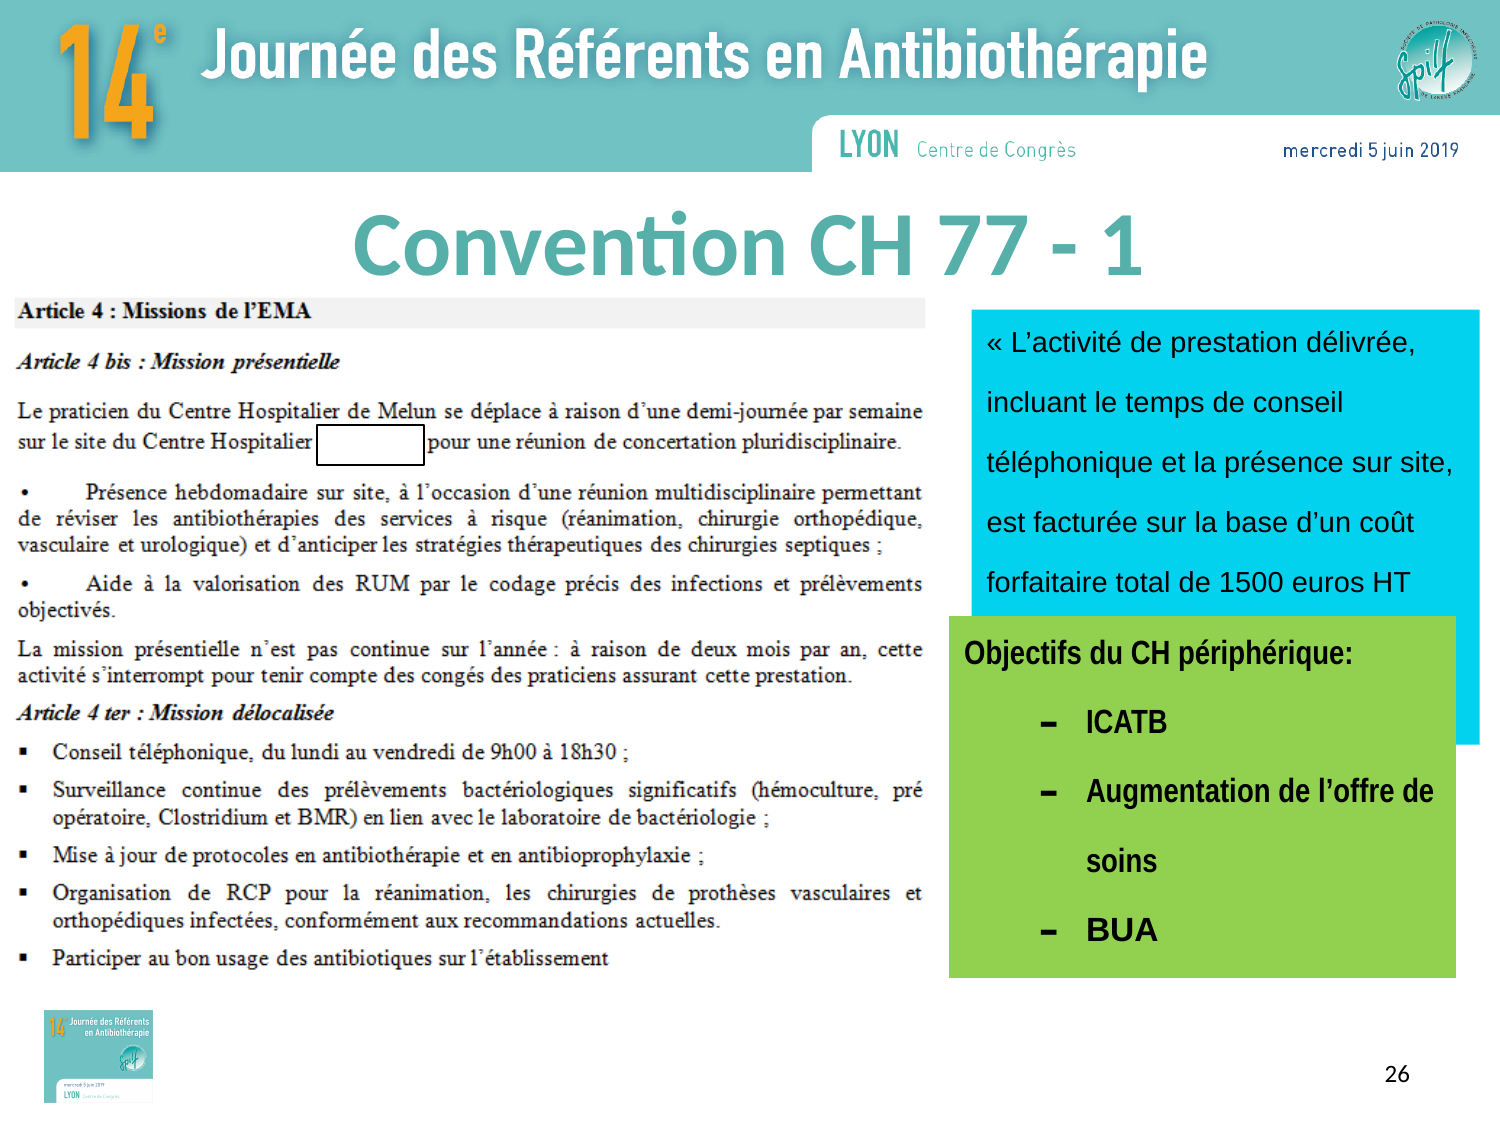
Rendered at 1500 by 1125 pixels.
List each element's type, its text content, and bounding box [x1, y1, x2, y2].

title Convention CH 77 - 1 [75, 180, 1425, 303]
picture [44, 1010, 153, 1103]
picture [0, 0, 1500, 172]
text_box « L’activité de prestation délivrée, incluant le temps de conseil téléphonique et la présence sur site, est facturée sur la base d’un coût forfaitaire total de 1500 euros HT mensuels (soit 1800 euros TTC mensuels). » [971, 309, 1480, 745]
picture [0, 288, 932, 973]
text_box Objectifs du CH périphérique: ICATB Augmentation de l’offre de soins BUA [949, 616, 1456, 978]
slide_number 26 [1074, 1042, 1425, 1103]
